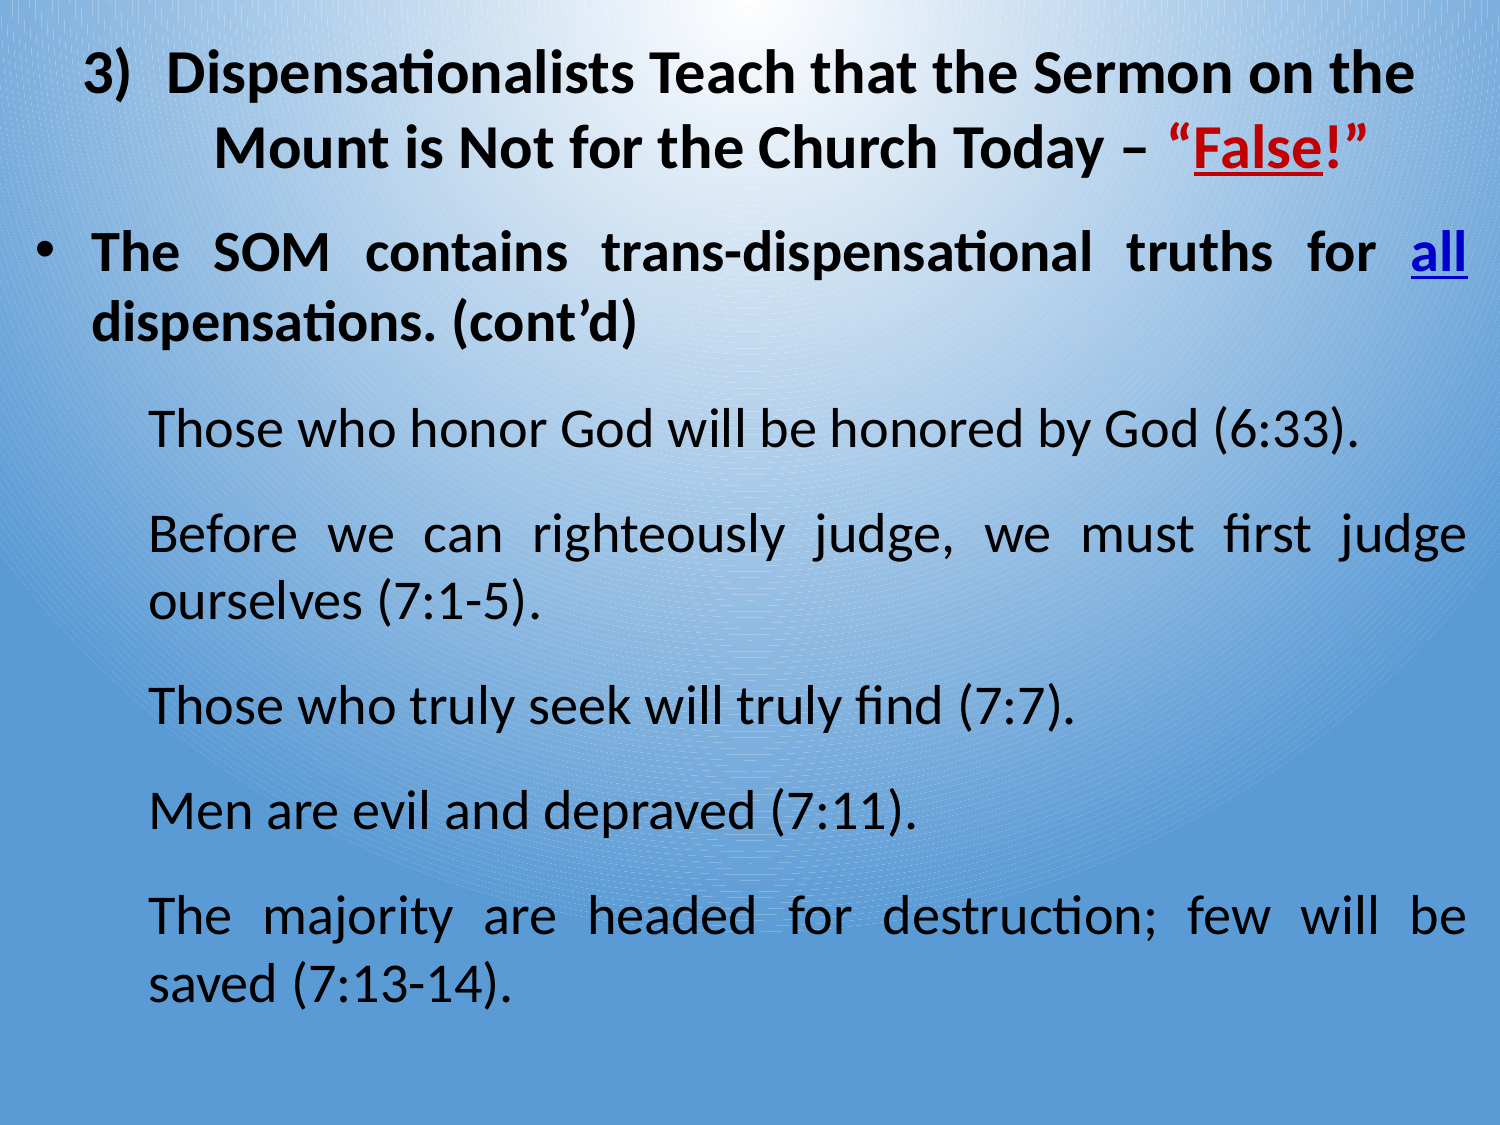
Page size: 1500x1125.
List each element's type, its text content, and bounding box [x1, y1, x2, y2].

title Dispensationalists Teach that the Sermon on the Mount is Not for the Church Today – “False!” [0, 31, 1500, 180]
list The SOM contains trans-dispensational truths for all dispensations. (cont’d) Those who honor God will be honored by God (6:33). Before we can righteously judge, we must first judge ourselves (7:1-5). Those who truly seek will truly find (7:7). Men are evil and depraved (7:11). The majority are headed for destruction; few will be saved (7:13-14). [19, 206, 1483, 1014]
